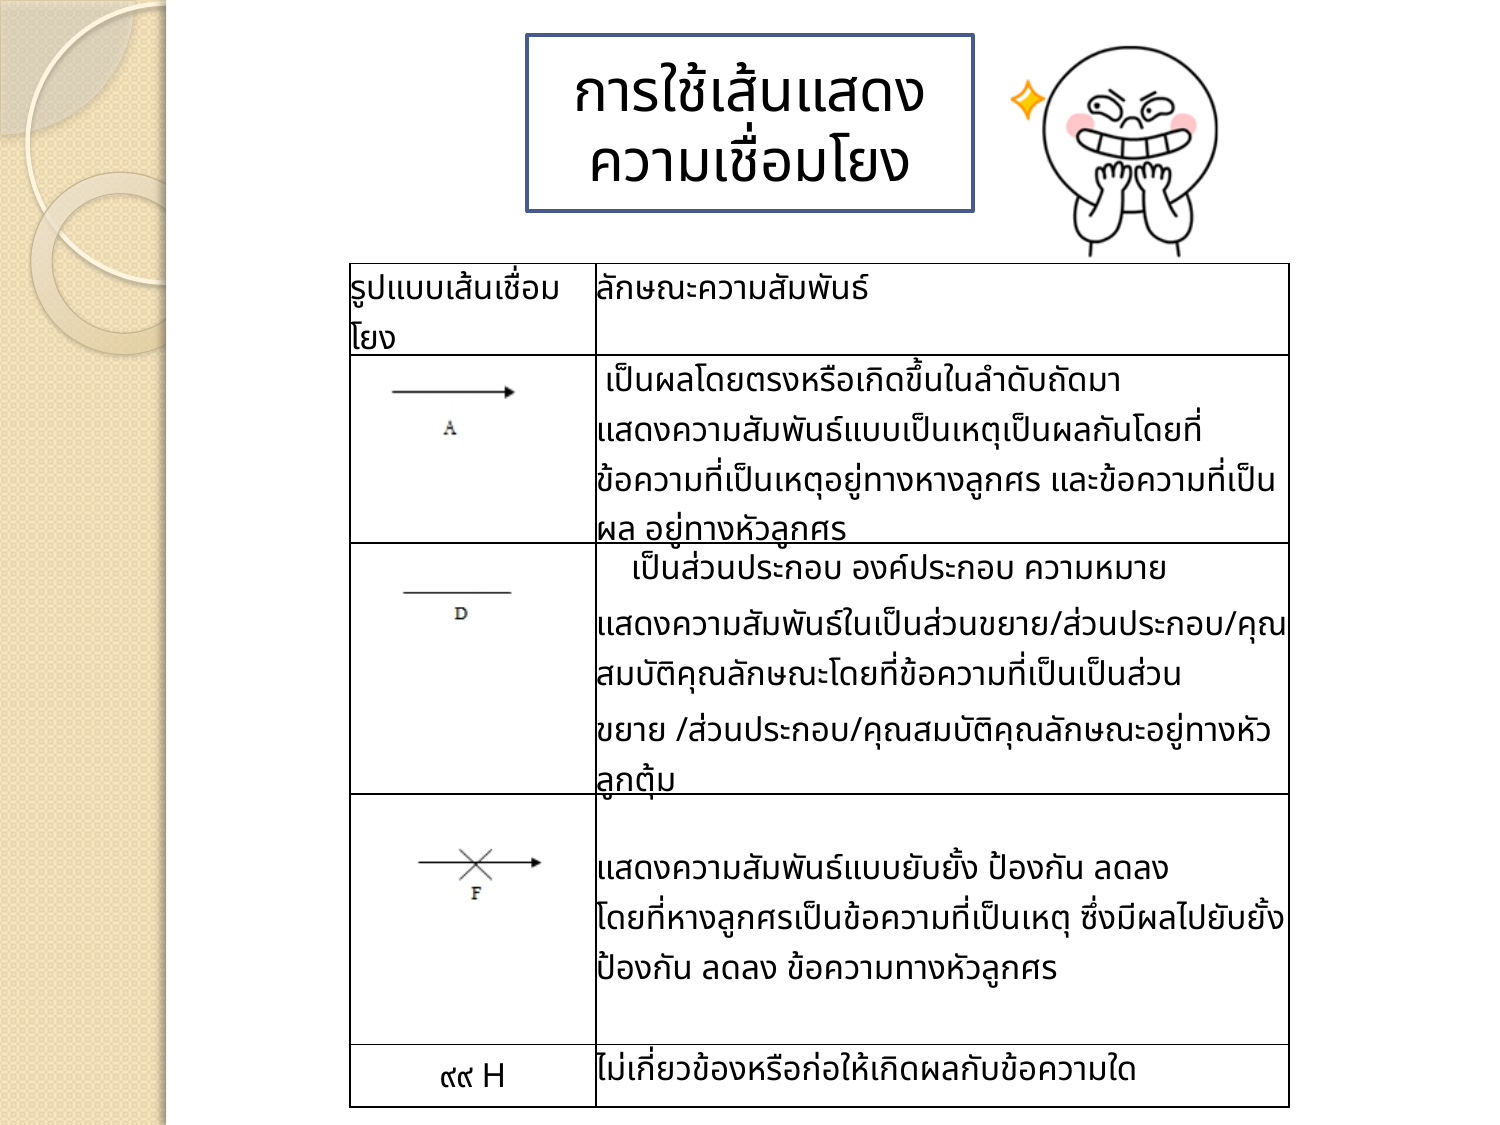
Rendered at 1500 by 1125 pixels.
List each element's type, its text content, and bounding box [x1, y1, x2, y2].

table_cell [351, 795, 595, 1044]
text_box การใช้เส้นแสดงความเชื่อมโยง [525, 33, 975, 213]
table_cell [351, 356, 595, 542]
table_cell แสดงความสัมพันธ์แบบยับยั้ง ป้องกัน ลดลง โดยที่หางลูกศรเป็นข้อความที่เป็นเหตุ ซึ่งมีผลไปยับยั้ง ป้องกัน ลดลง ข้อความทางหัวลูกศร [597, 795, 1288, 1044]
picture [386, 562, 551, 698]
table_cell ไม่เกี่ยวข้องหรือก่อให้เกิดผลกับข้อความใด [597, 1045, 1288, 1106]
picture [398, 843, 552, 948]
table_header รูปแบบเส้นเชื่อมโยง [351, 264, 595, 354]
picture [374, 362, 541, 492]
table_header ลักษณะความสัมพันธ์ [597, 264, 1288, 354]
table_cell เป็นส่วนประกอบ องค์ประกอบ ความหมาย แสดงความสัมพันธ์ในเป็นส่วนขยาย/ส่วนประกอบ/คุณสมบัติคุณลักษณะโดยที่ข้อความที่เป็นเป็นส่วนขยาย /ส่วนประกอบ/คุณสมบัติคุณลักษณะอยู่ทางหัวลูกตุ้ม [597, 544, 1288, 793]
table_cell เป็นผลโดยตรงหรือเกิดขึ้นในลำดับถัดมา แสดงความสัมพันธ์แบบเป็นเหตุเป็นผลกันโดยที่ข้อความที่เป็นเหตุอยู่ทางหางลูกศร และข้อความที่เป็นผล อยู่ทางหัวลูกศร [597, 356, 1288, 542]
table_cell ๙๙ H [351, 1045, 595, 1106]
table_cell [351, 544, 595, 793]
picture [1007, 34, 1231, 269]
